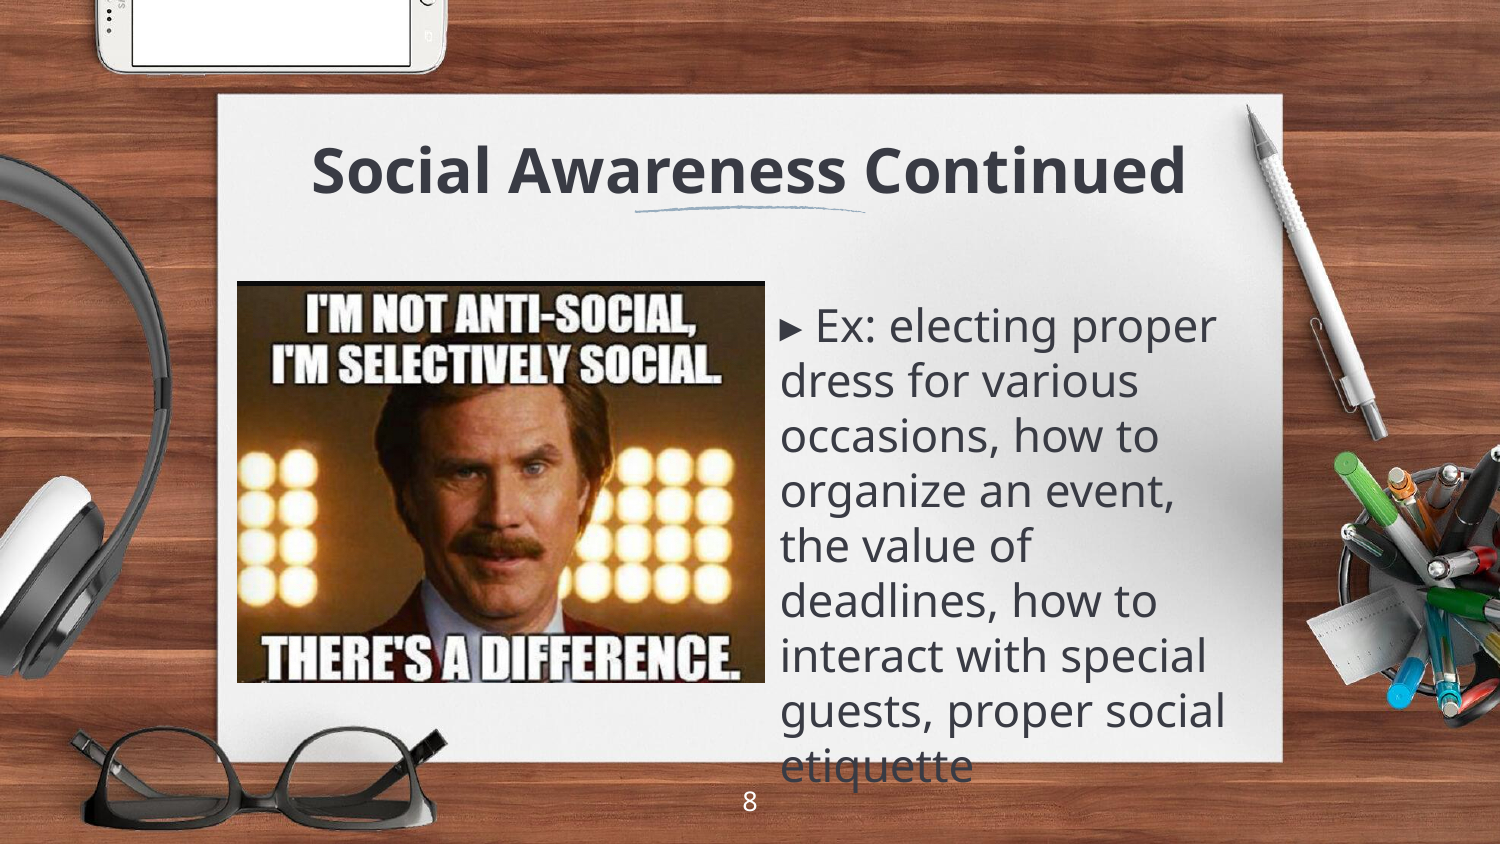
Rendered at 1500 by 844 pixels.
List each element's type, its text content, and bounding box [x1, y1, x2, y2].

picture [0, 0, 1500, 844]
slide_number ‹#› [705, 762, 795, 844]
title Social Awareness Continued [267, 132, 1233, 207]
list ▸ Ex: electing proper dress for various occasions, how to organize an event, the value of deadlines, how to interact with special guests, proper social etiquette [779, 296, 1251, 774]
